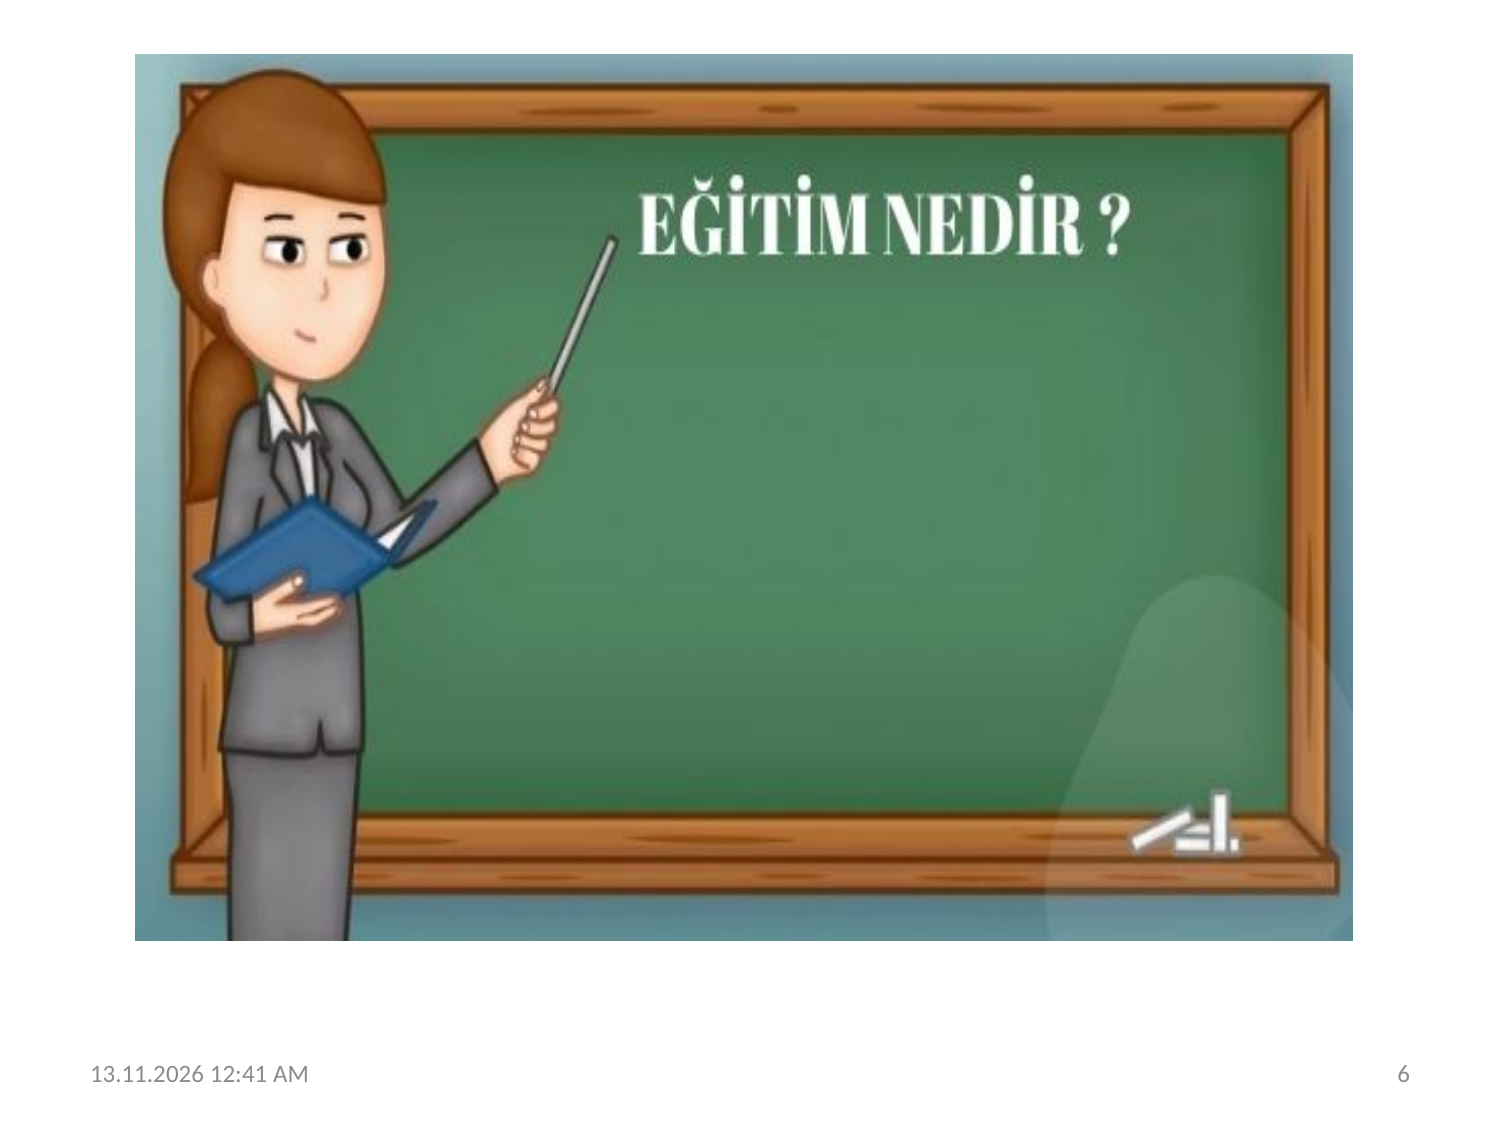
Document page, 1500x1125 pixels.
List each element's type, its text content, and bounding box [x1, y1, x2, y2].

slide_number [75, 1042, 425, 1103]
slide_number 6 [1074, 1042, 1425, 1103]
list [135, 53, 1353, 941]
